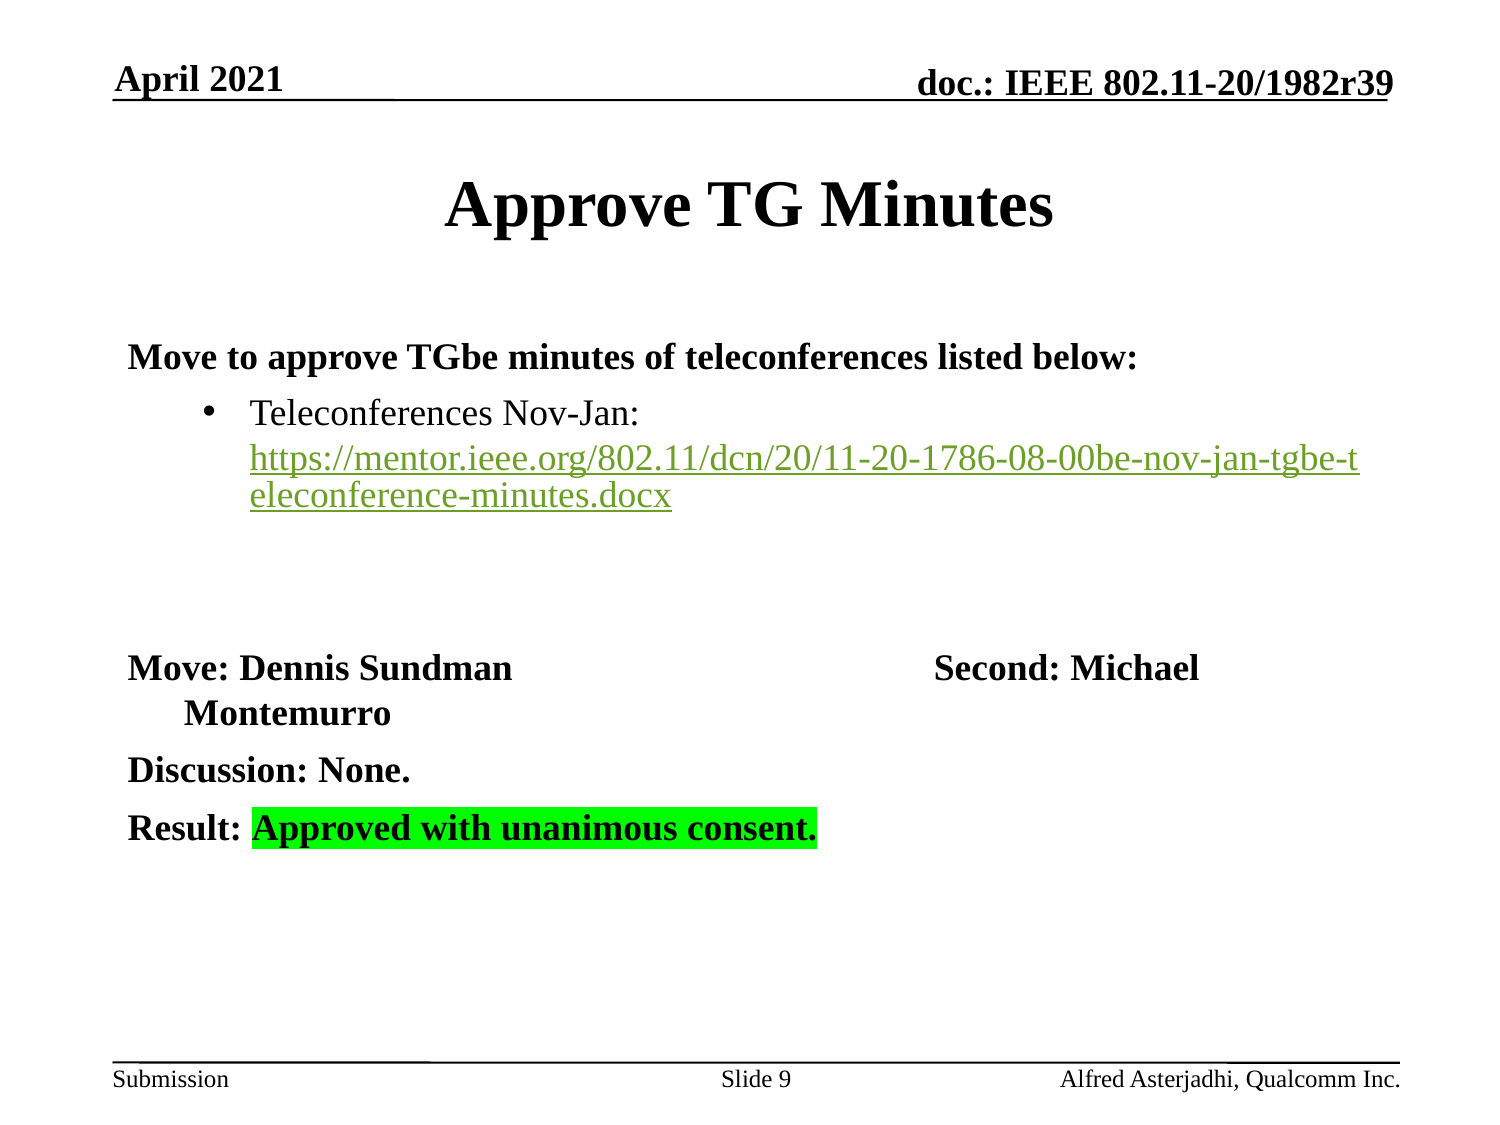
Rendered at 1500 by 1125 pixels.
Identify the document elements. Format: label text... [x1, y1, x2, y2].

title Approve TG Minutes [112, 112, 1388, 288]
slide_number Slide 9 [712, 1061, 800, 1123]
footer Alfred Asterjadhi, Qualcomm Inc. [878, 1061, 1402, 1093]
list Move to approve TGbe minutes of teleconferences listed below: Teleconferences Nov-Jan: https://mentor.ieee.org/802.11/dcn/20/11-20-1786-08-00be-nov-jan-tgbe-teleconference-minutes.docx Move: Dennis Sundman Second: Michael Montemurro Discussion: None. Result: Approved with unanimous consent. [112, 324, 1388, 1000]
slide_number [114, 54, 423, 100]
